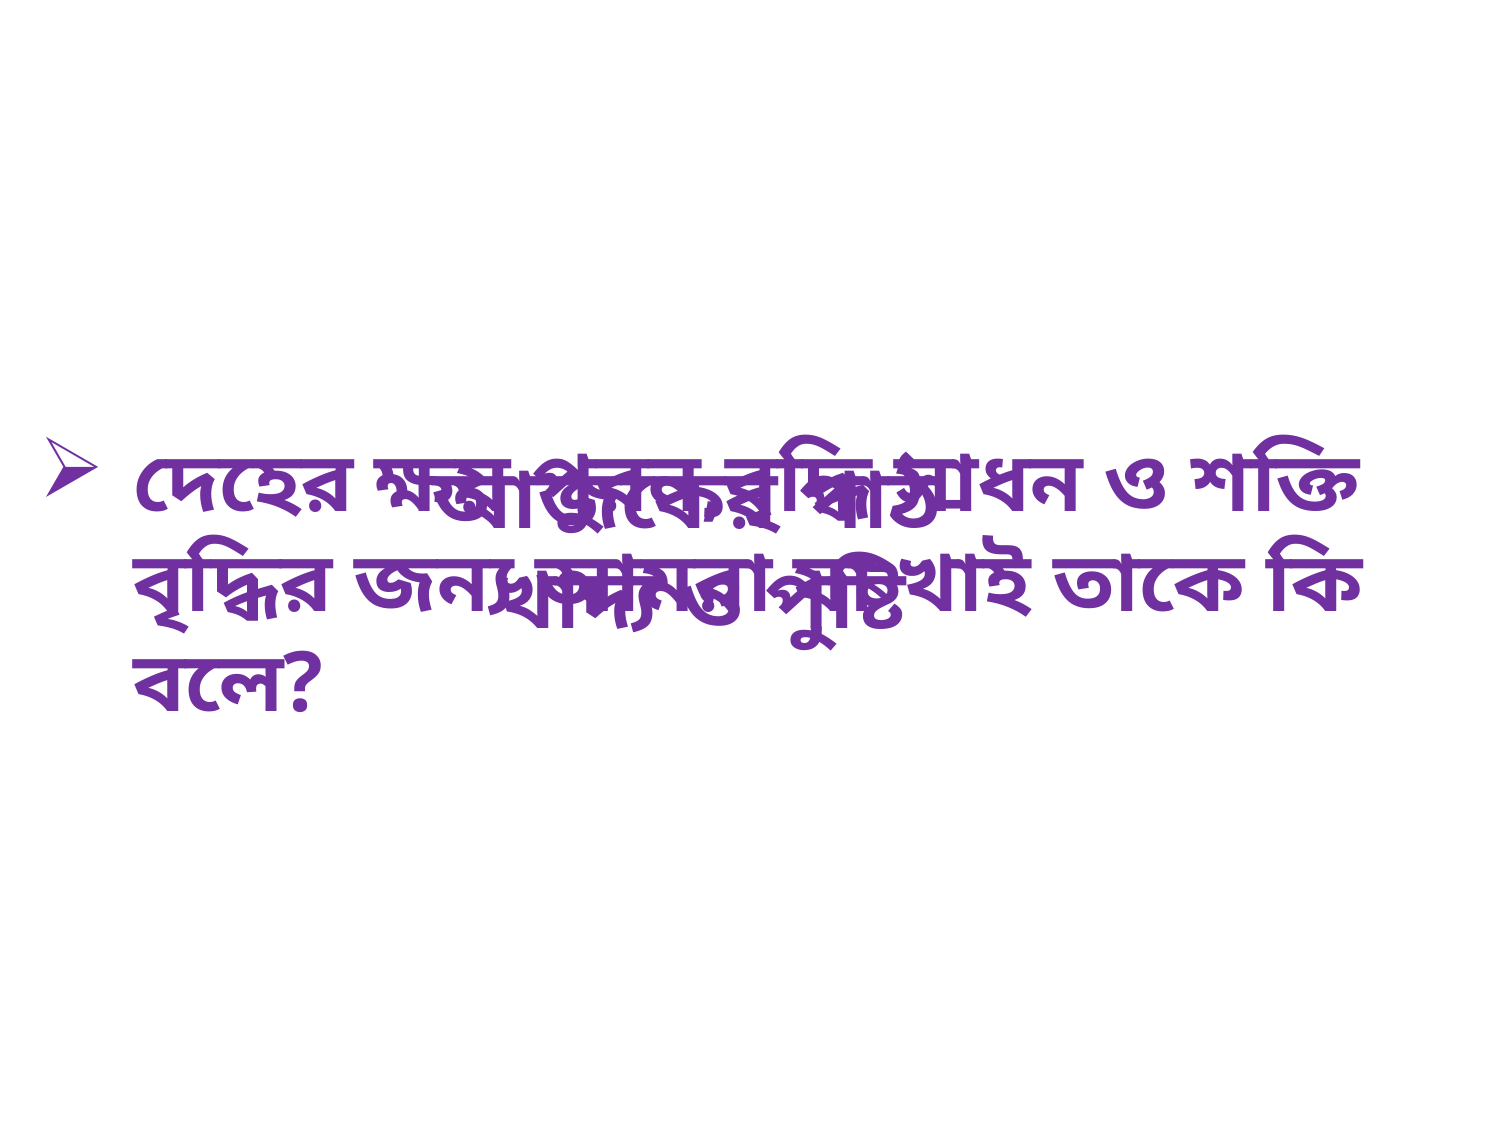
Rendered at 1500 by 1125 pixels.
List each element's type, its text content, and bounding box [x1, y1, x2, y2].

text_box আজকের পাঠ- খাদ্য ও পুষ্টি [162, 437, 1238, 653]
text_box দেহের ক্ষয় পুরন,বৃদ্ধি সাধন ও শক্তি বৃদ্ধির জন্য আমরা যা খাই তাকে কি বলে? [24, 420, 1475, 736]
